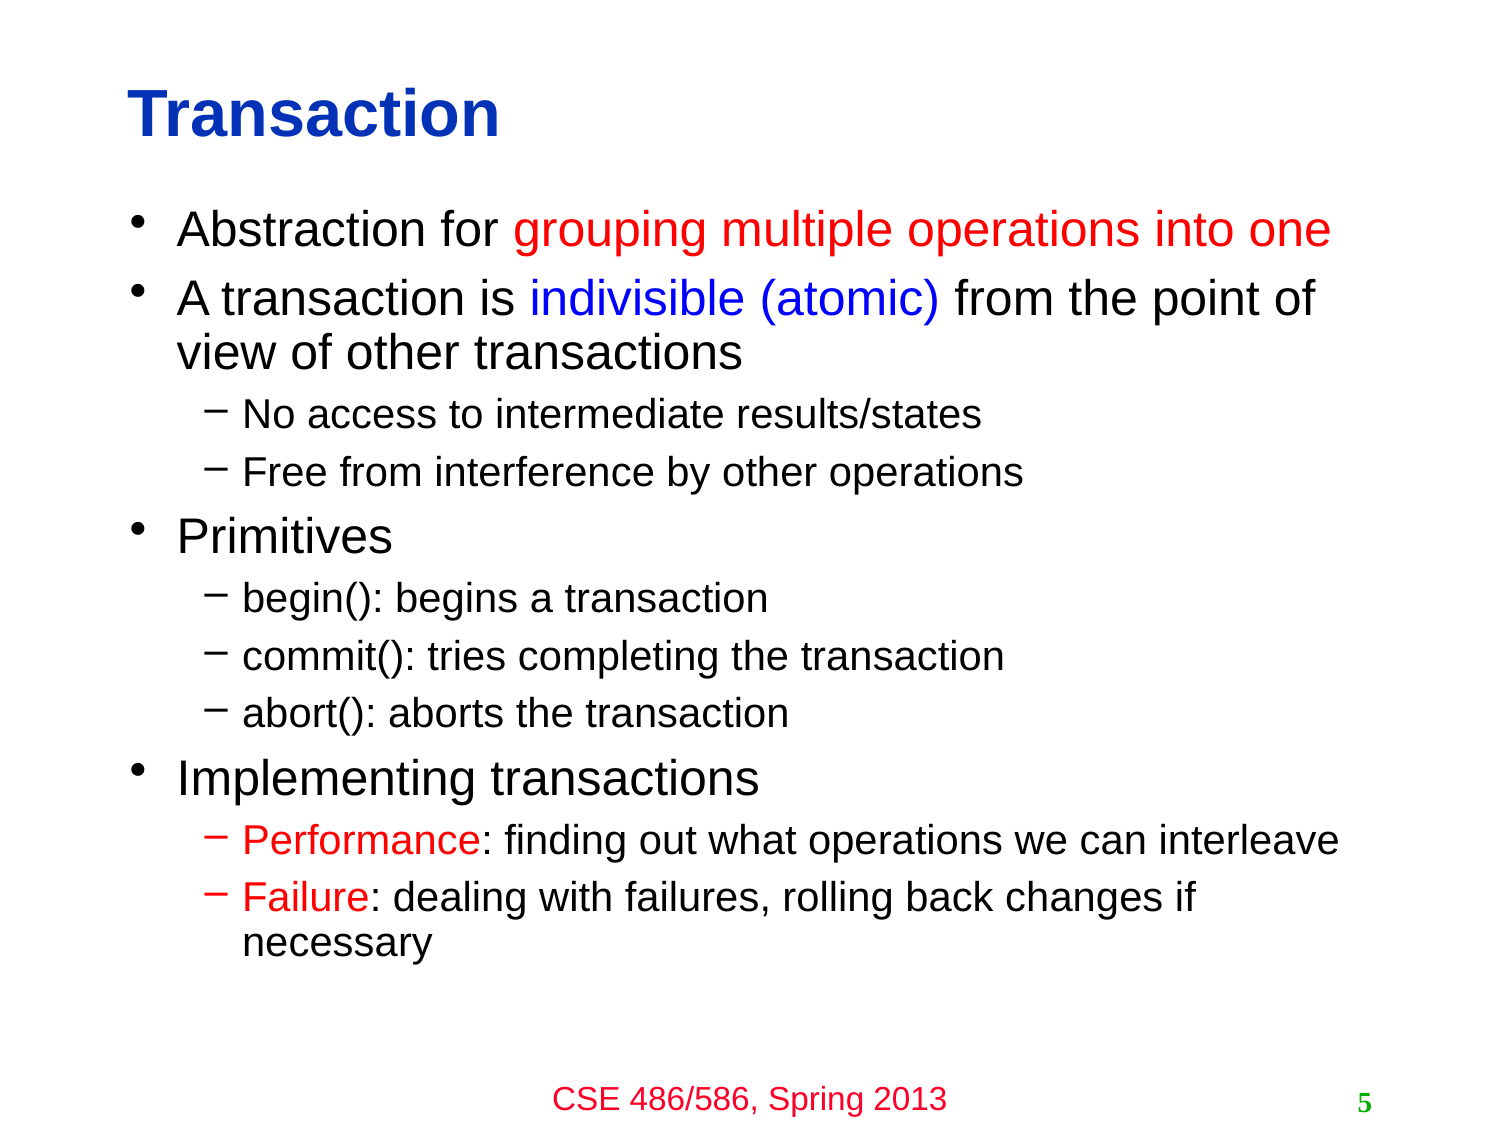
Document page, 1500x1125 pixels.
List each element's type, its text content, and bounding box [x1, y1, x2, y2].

slide_number 5 [1074, 1076, 1388, 1125]
list Abstraction for grouping multiple operations into one A transaction is indivisible (atomic) from the point of view of other transactions No access to intermediate results/states Free from interference by other operations Primitives begin(): begins a transaction commit(): tries completing the transaction abort(): aborts the transaction Implementing transactions Performance: finding out what operations we can interleave Failure: dealing with failures, rolling back changes if necessary [114, 195, 1376, 1005]
title Transaction [112, 53, 1310, 176]
